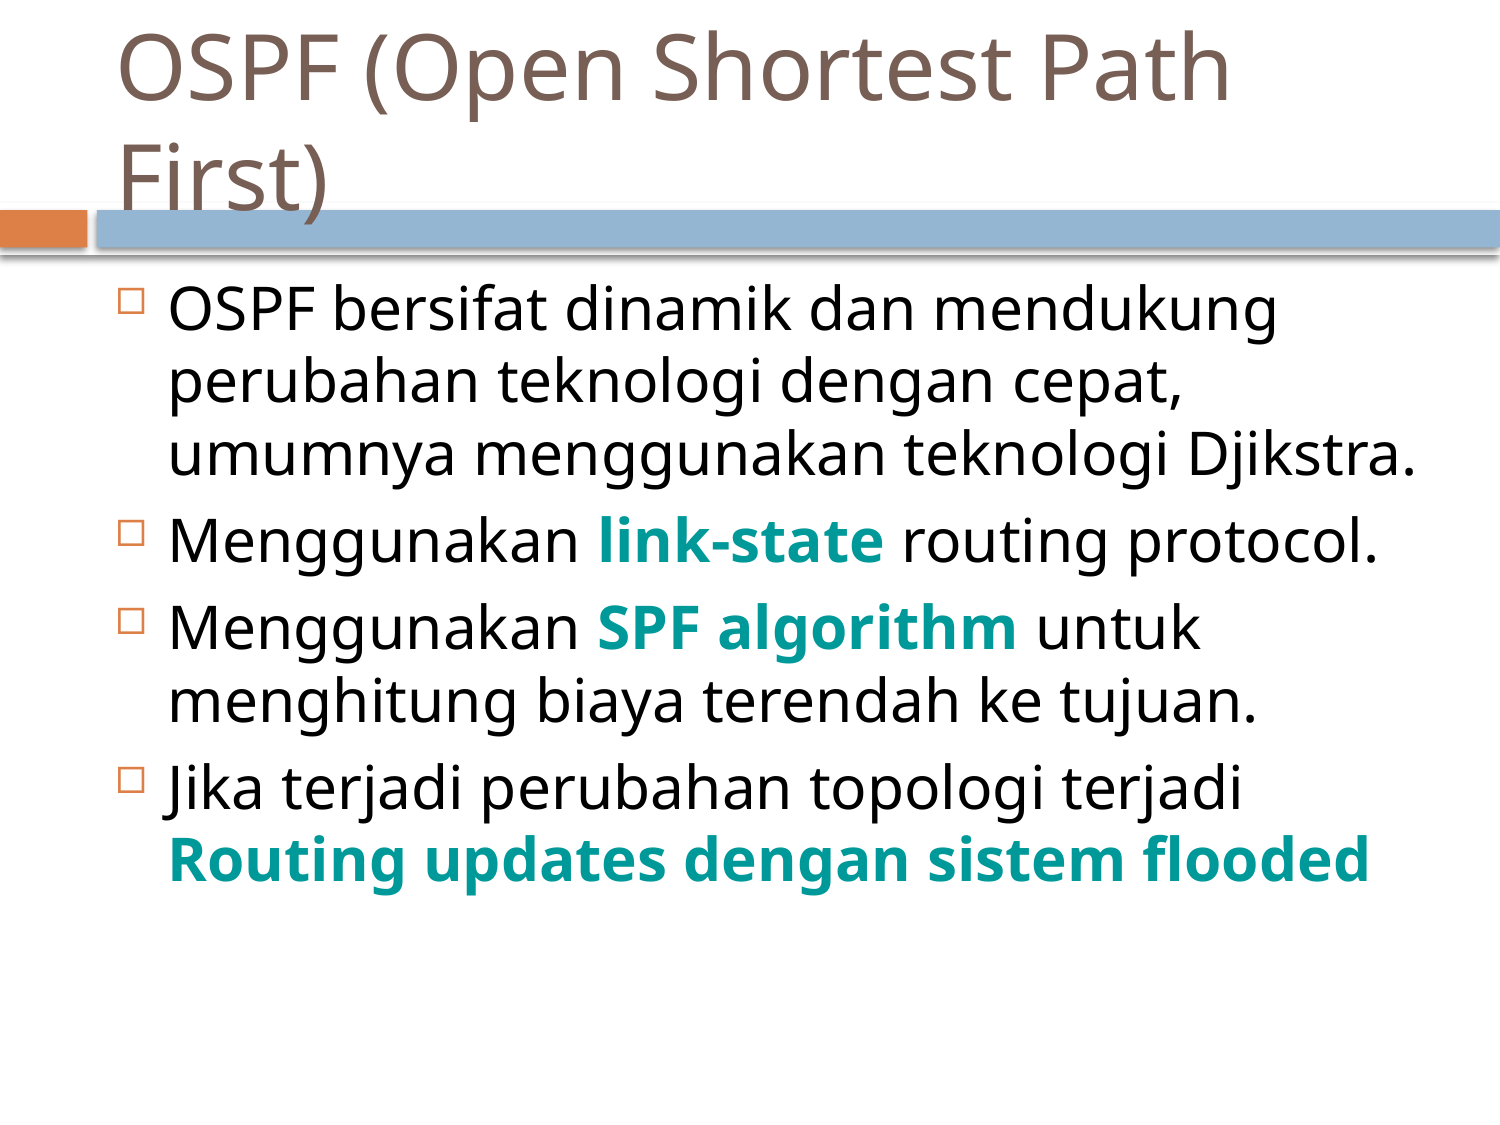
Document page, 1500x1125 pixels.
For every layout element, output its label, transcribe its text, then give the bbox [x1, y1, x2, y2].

list OSPF bersifat dinamik dan mendukung perubahan teknologi dengan cepat, umumnya menggunakan teknologi Djikstra. Menggunakan link-state routing protocol. Menggunakan SPF algorithm untuk menghitung biaya terendah ke tujuan. Jika terjadi perubahan topologi terjadi Routing updates dengan sistem flooded [100, 262, 1438, 1000]
title OSPF (Open Shortest Path First) [100, 37, 1438, 200]
